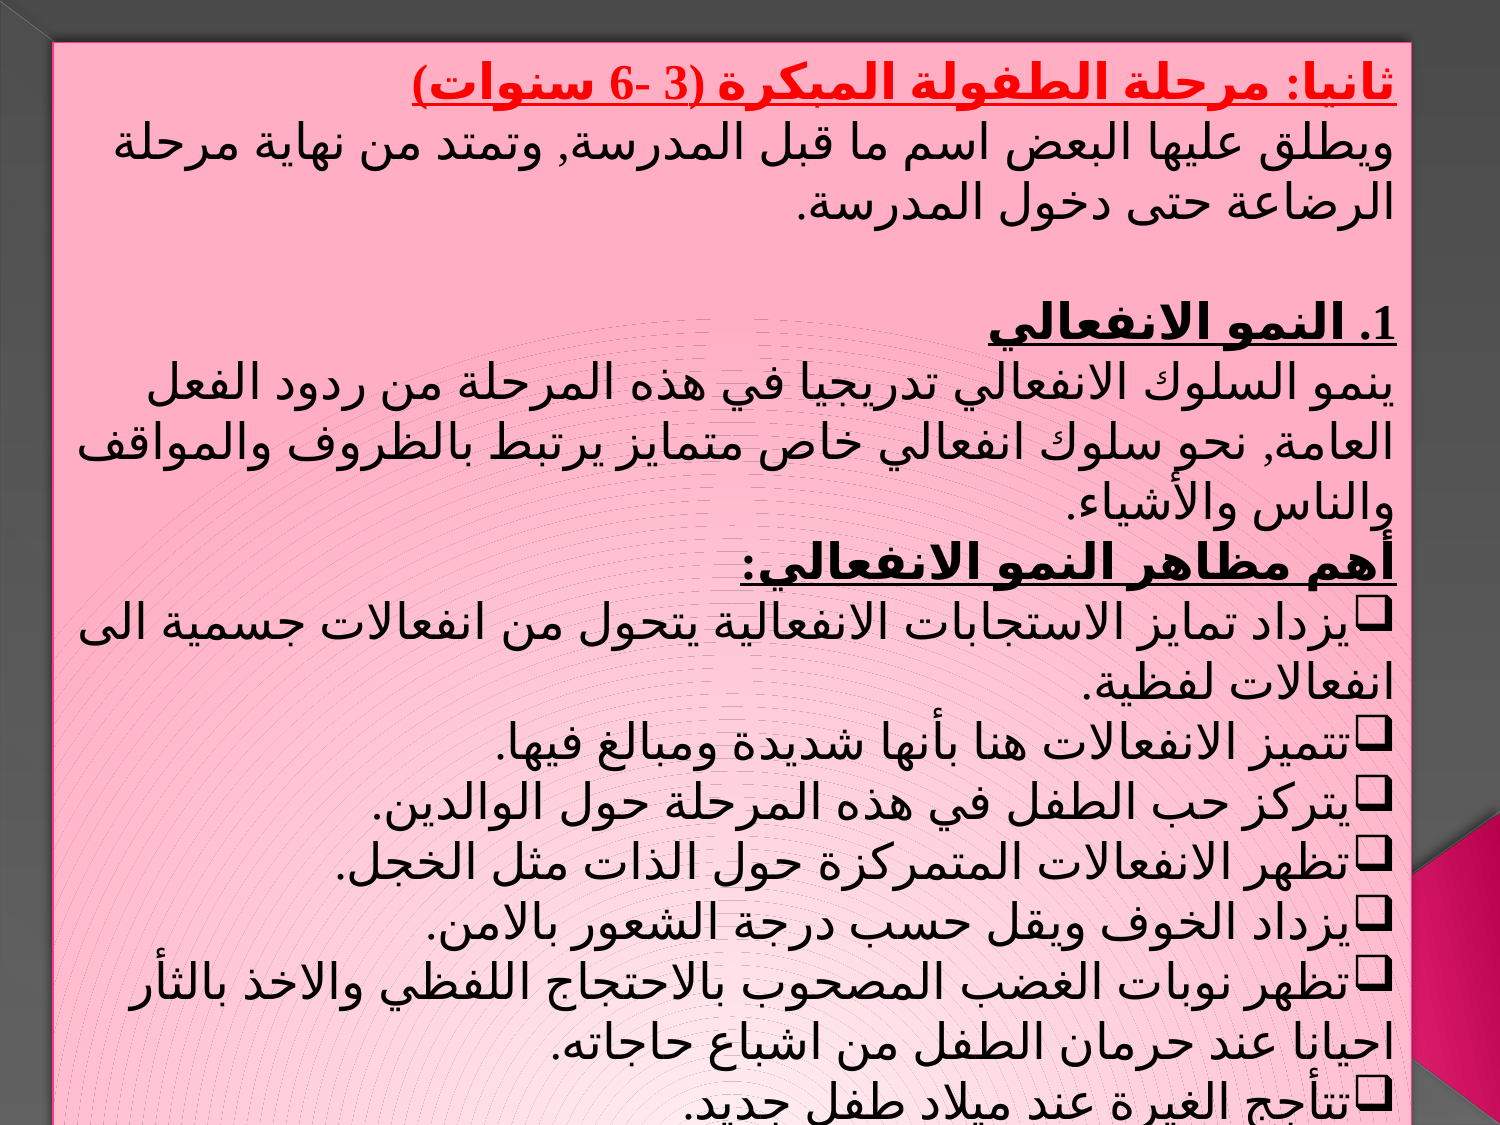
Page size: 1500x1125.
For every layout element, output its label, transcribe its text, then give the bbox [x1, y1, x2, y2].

text_box ثانيا: مرحلة الطفولة المبكرة (3 -6 سنوات) ويطلق عليها البعض اسم ما قبل المدرسة, وتمتد من نهاية مرحلة الرضاعة حتى دخول المدرسة. 1. النمو الانفعالي ينمو السلوك الانفعالي تدريجيا في هذه المرحلة من ردود الفعل العامة, نحو سلوك انفعالي خاص متمايز يرتبط بالظروف والمواقف والناس والأشياء. أهم مظاهر النمو الانفعالي: يزداد تمايز الاستجابات الانفعالية يتحول من انفعالات جسمية الى انفعالات لفظية. تتميز الانفعالات هنا بأنها شديدة ومبالغ فيها. يتركز حب الطفل في هذه المرحلة حول الوالدين. تظهر الانفعالات المتمركزة حول الذات مثل الخجل. يزداد الخوف ويقل حسب درجة الشعور بالامن. تظهر نوبات الغضب المصحوب بالاحتجاج اللفظي والاخذ بالثأر احيانا عند حرمان الطفل من اشباع حاجاته. تتأجج الغيرة عند ميلاد طفل جديد. في نهاية هذه المرحلة يميل الطفل نحو الاستقرار الانفعالي. [52, 42, 1412, 1125]
